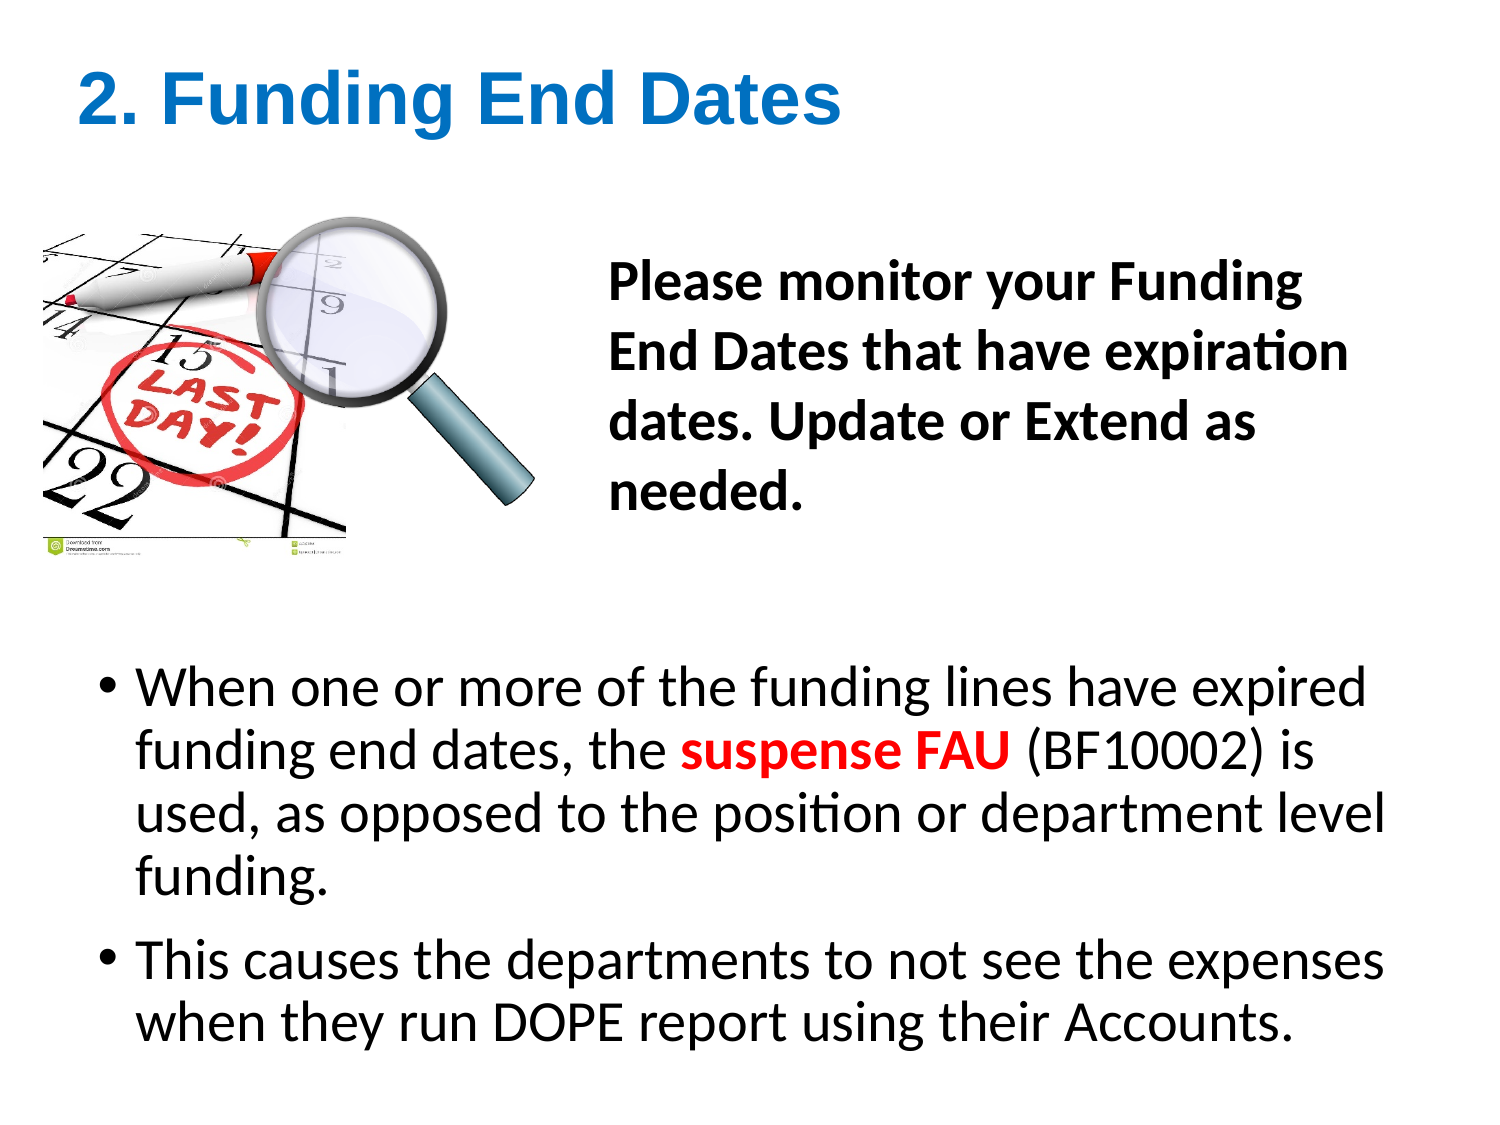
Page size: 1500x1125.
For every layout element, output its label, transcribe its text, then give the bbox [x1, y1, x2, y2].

title 2. Funding End Dates [63, 52, 1436, 216]
picture [43, 215, 535, 558]
text_box Please monitor your Funding End Dates that have expiration dates. Update or Extend as needed. [593, 234, 1376, 530]
list When one or more of the funding lines have expired funding end dates, the suspense FAU (BF10002) is used, as opposed to the position or department level funding. This causes the departments to not see the expenses when they run DOPE report using their Accounts. [82, 649, 1436, 1125]
